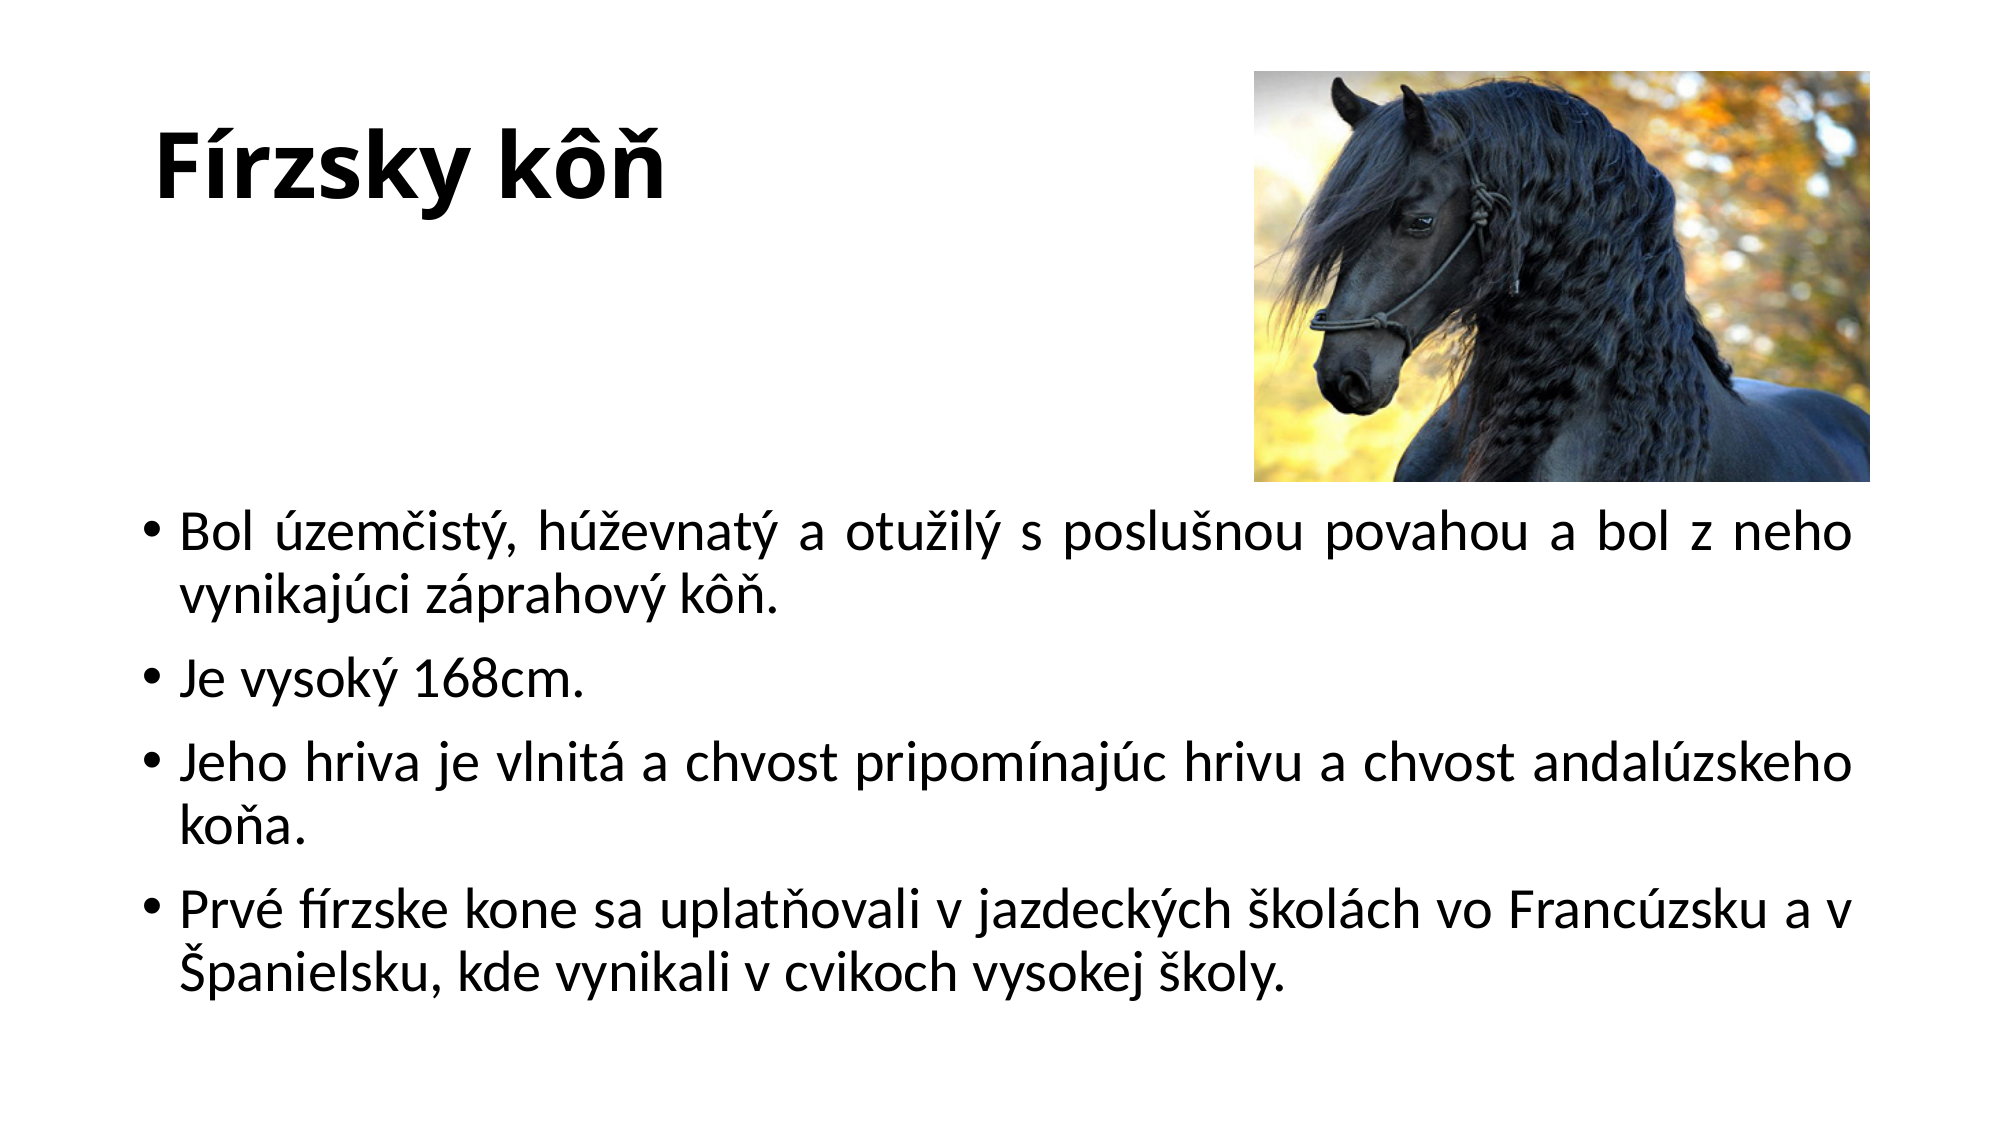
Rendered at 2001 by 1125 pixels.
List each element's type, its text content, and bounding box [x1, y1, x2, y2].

picture [1254, 71, 1870, 482]
list Bol územčistý, húževnatý a otužilý s poslušnou povahou a bol z neho vynikajúci záprahový kôň. Je vysoký 168cm. Jeho hriva je vlnitá a chvost pripomínajúc hrivu a chvost andalúzskeho koňa. Prvé fírzske kone sa uplatňovali v jazdeckých školách vo Francúzsku a v Španielsku, kde vynikali v cvikoch vysokej školy. [126, 493, 1869, 1034]
title Fírzsky kôň [137, 59, 1863, 278]
